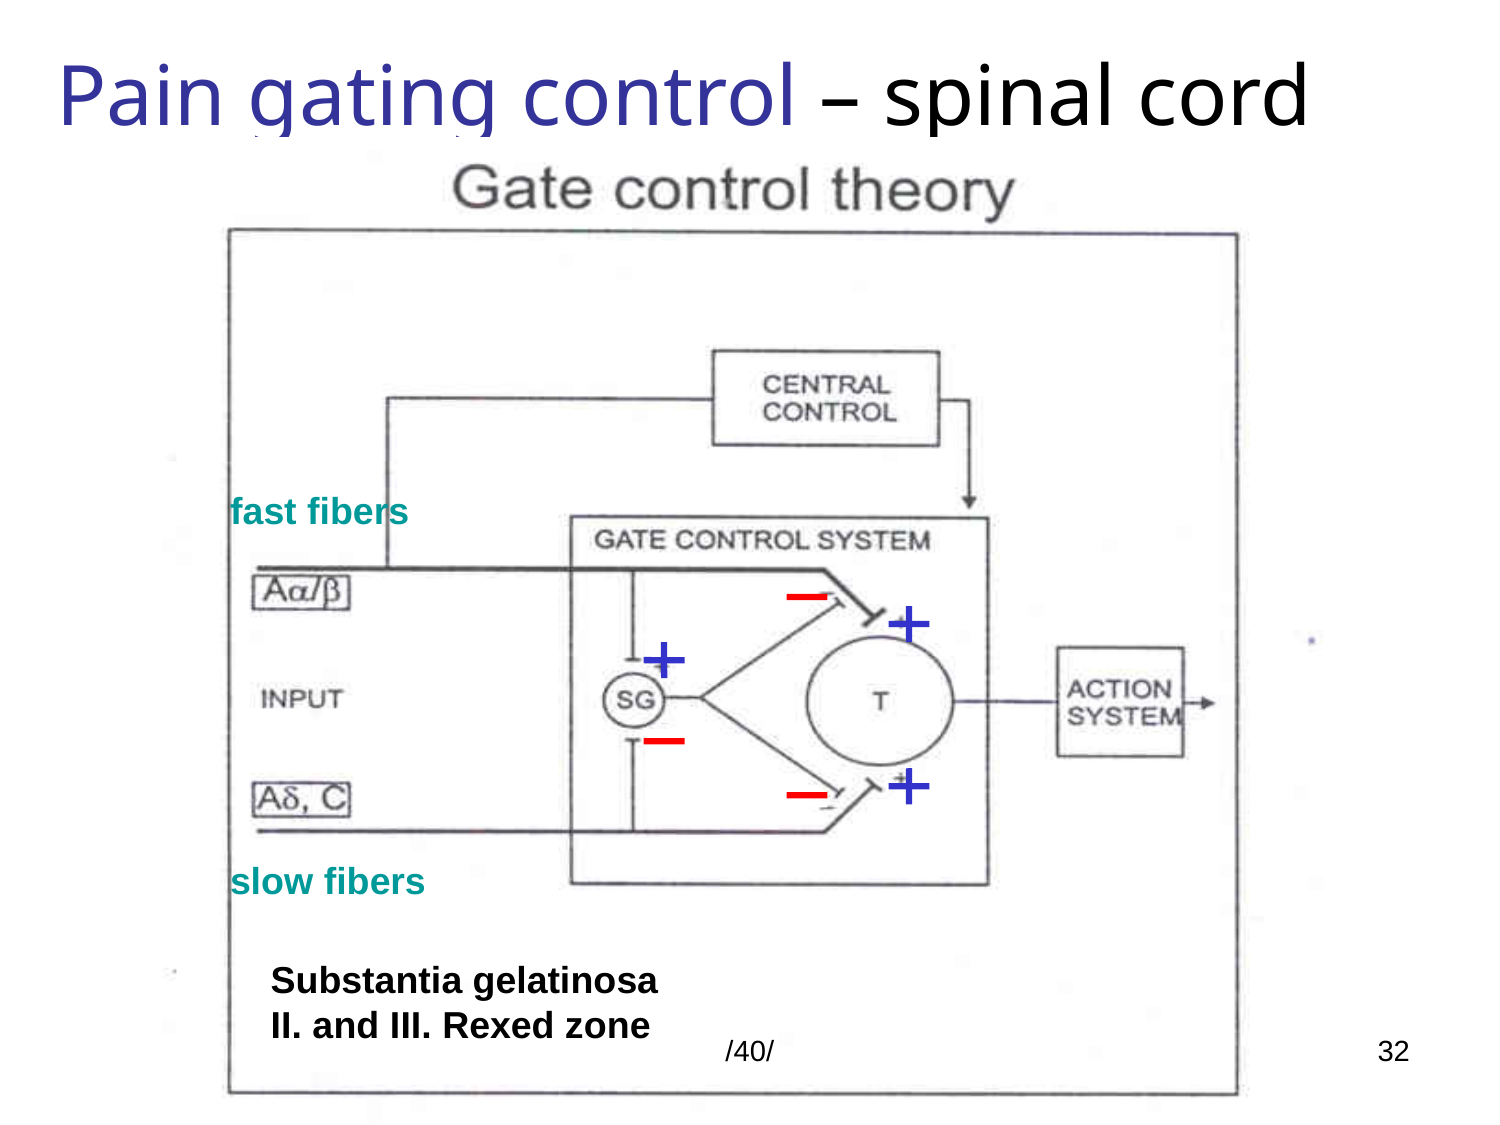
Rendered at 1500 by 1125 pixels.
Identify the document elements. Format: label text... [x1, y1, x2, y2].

text_box Pain gating control – spinal cord [41, 34, 1500, 150]
slide_number 32 [1338, 1024, 1425, 1103]
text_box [162, 137, 1338, 1125]
